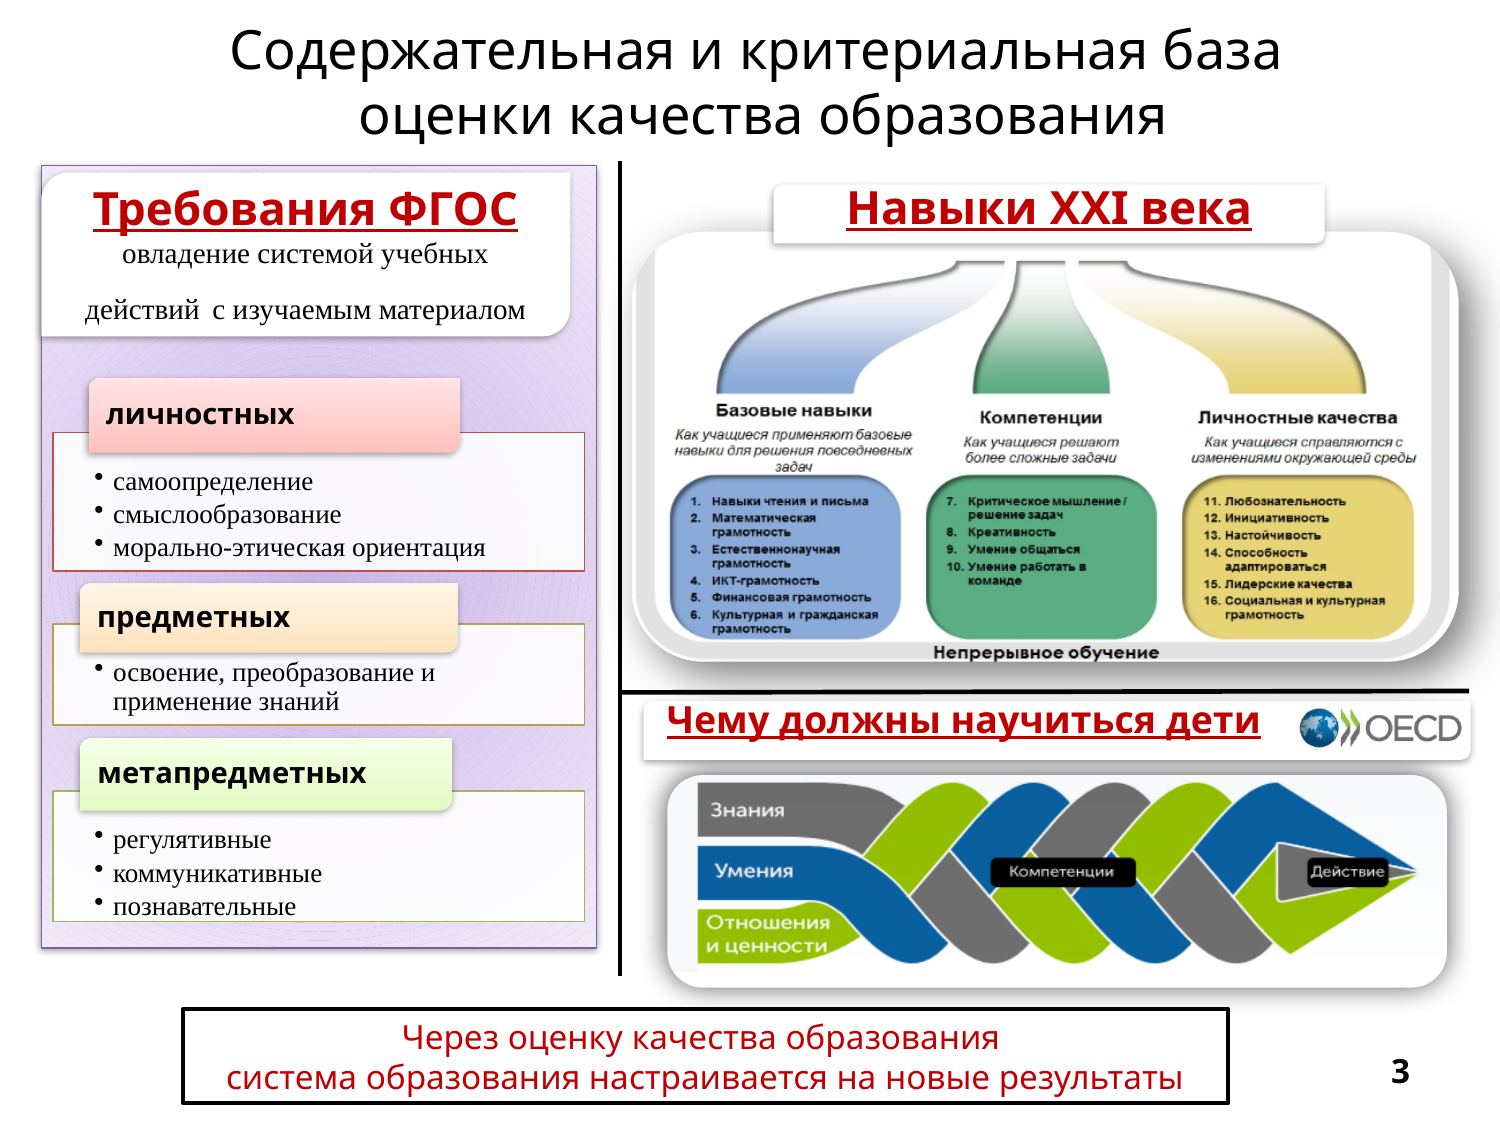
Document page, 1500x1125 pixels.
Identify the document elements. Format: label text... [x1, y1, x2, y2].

text_box Через оценку качества образования система образования настраивается на новые результаты [181, 1007, 1230, 1105]
picture [631, 231, 1459, 662]
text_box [643, 698, 1471, 761]
picture [667, 774, 1448, 988]
picture [1297, 703, 1464, 752]
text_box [52, 373, 585, 929]
title Содержательная и критериальная база оценки качества образования [88, 19, 1439, 207]
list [41, 160, 597, 977]
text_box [773, 184, 1325, 244]
slide_number 3 [1074, 1042, 1425, 1103]
